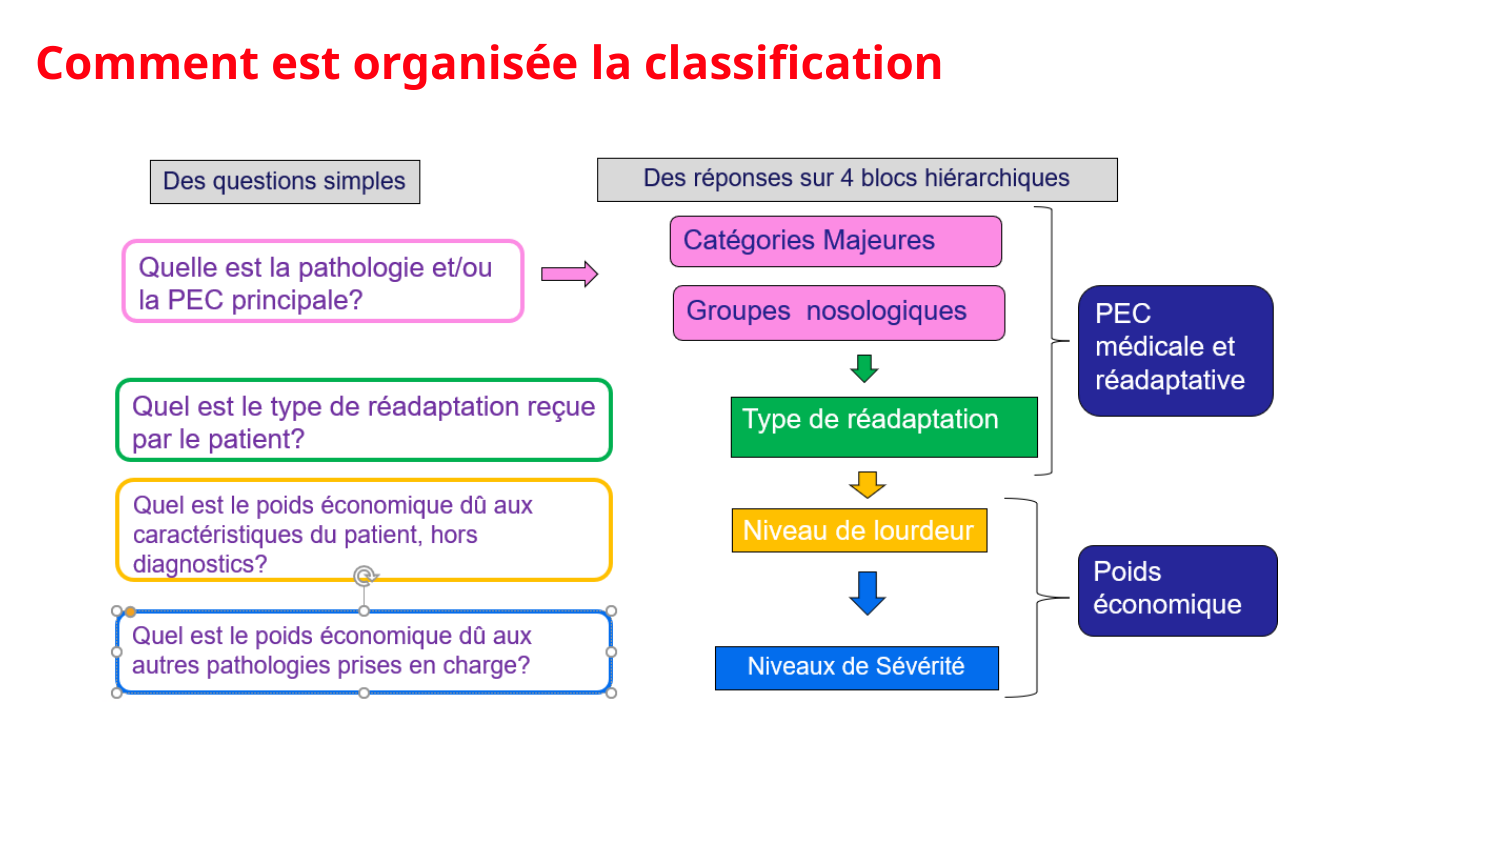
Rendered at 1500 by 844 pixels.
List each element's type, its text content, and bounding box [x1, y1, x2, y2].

picture [91, 141, 1278, 702]
title Comment est organisée la classification [20, 0, 1418, 95]
